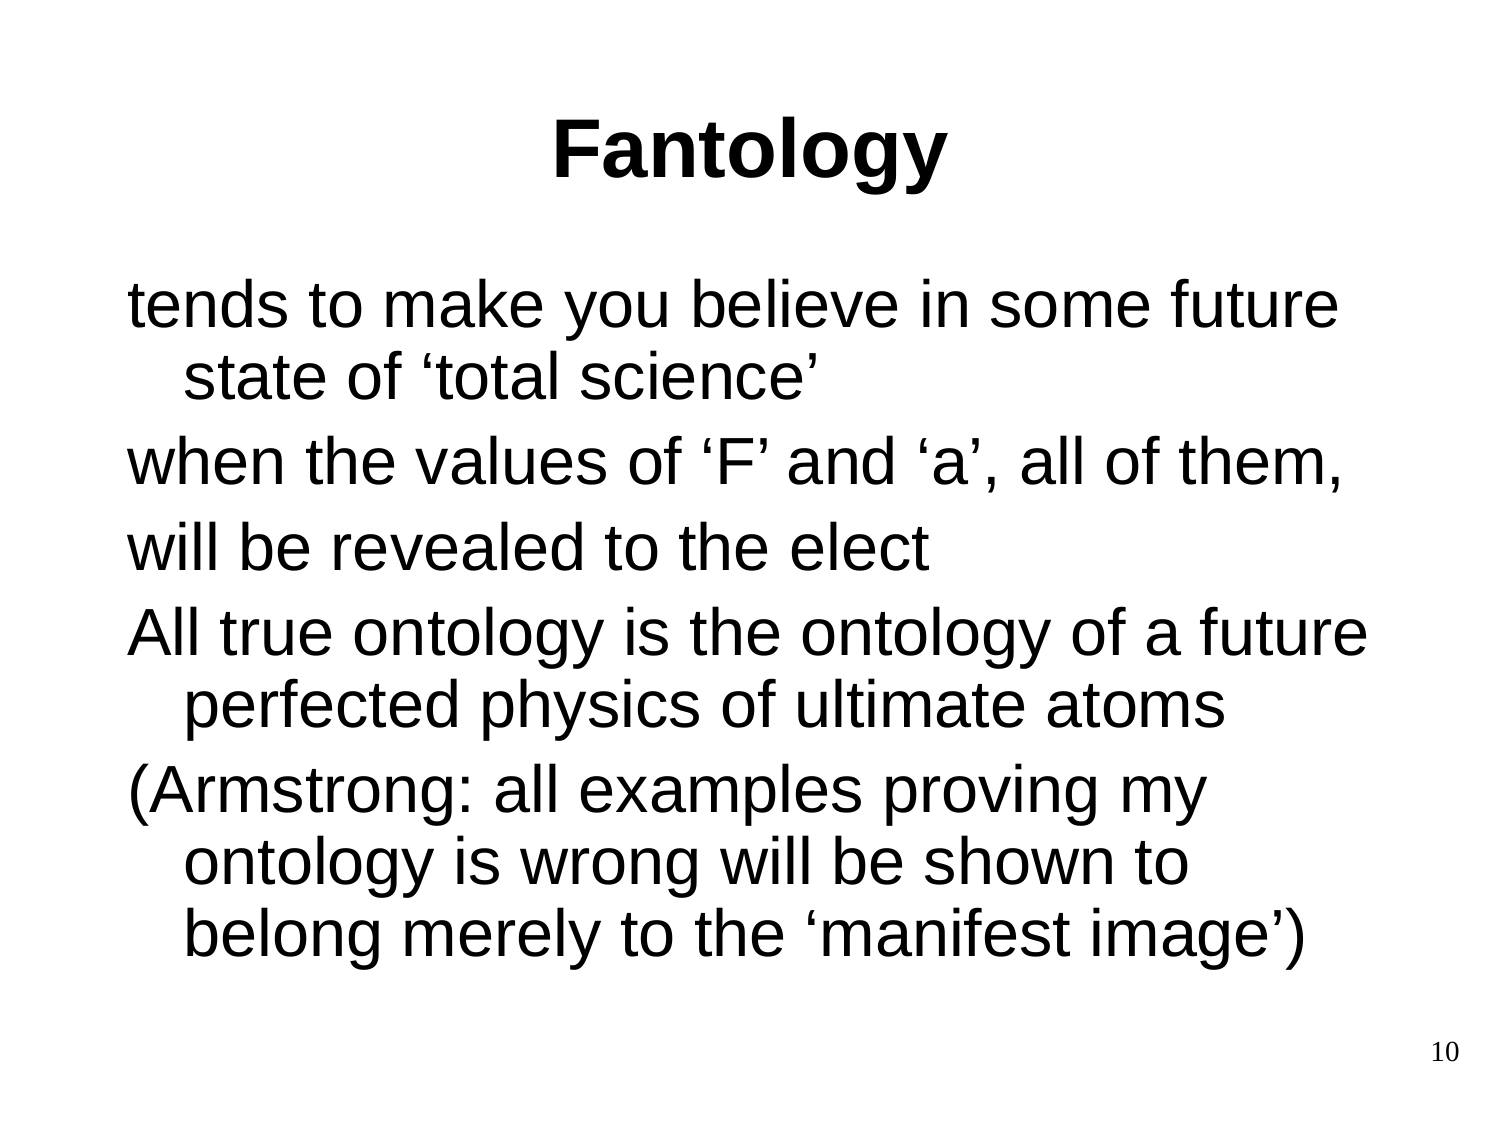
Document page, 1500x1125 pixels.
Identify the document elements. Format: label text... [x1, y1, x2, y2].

slide_number 10 [1162, 1024, 1476, 1101]
list tends to make you believe in some future state of ‘total science’ when the values of ‘F’ and ‘a’, all of them, will be revealed to the elect All true ontology is the ontology of a future perfected physics of ultimate atoms (Armstrong: all examples proving my ontology is wrong will be shown to belong merely to the ‘manifest image’) [112, 262, 1388, 938]
title Fantology [112, 50, 1388, 238]
